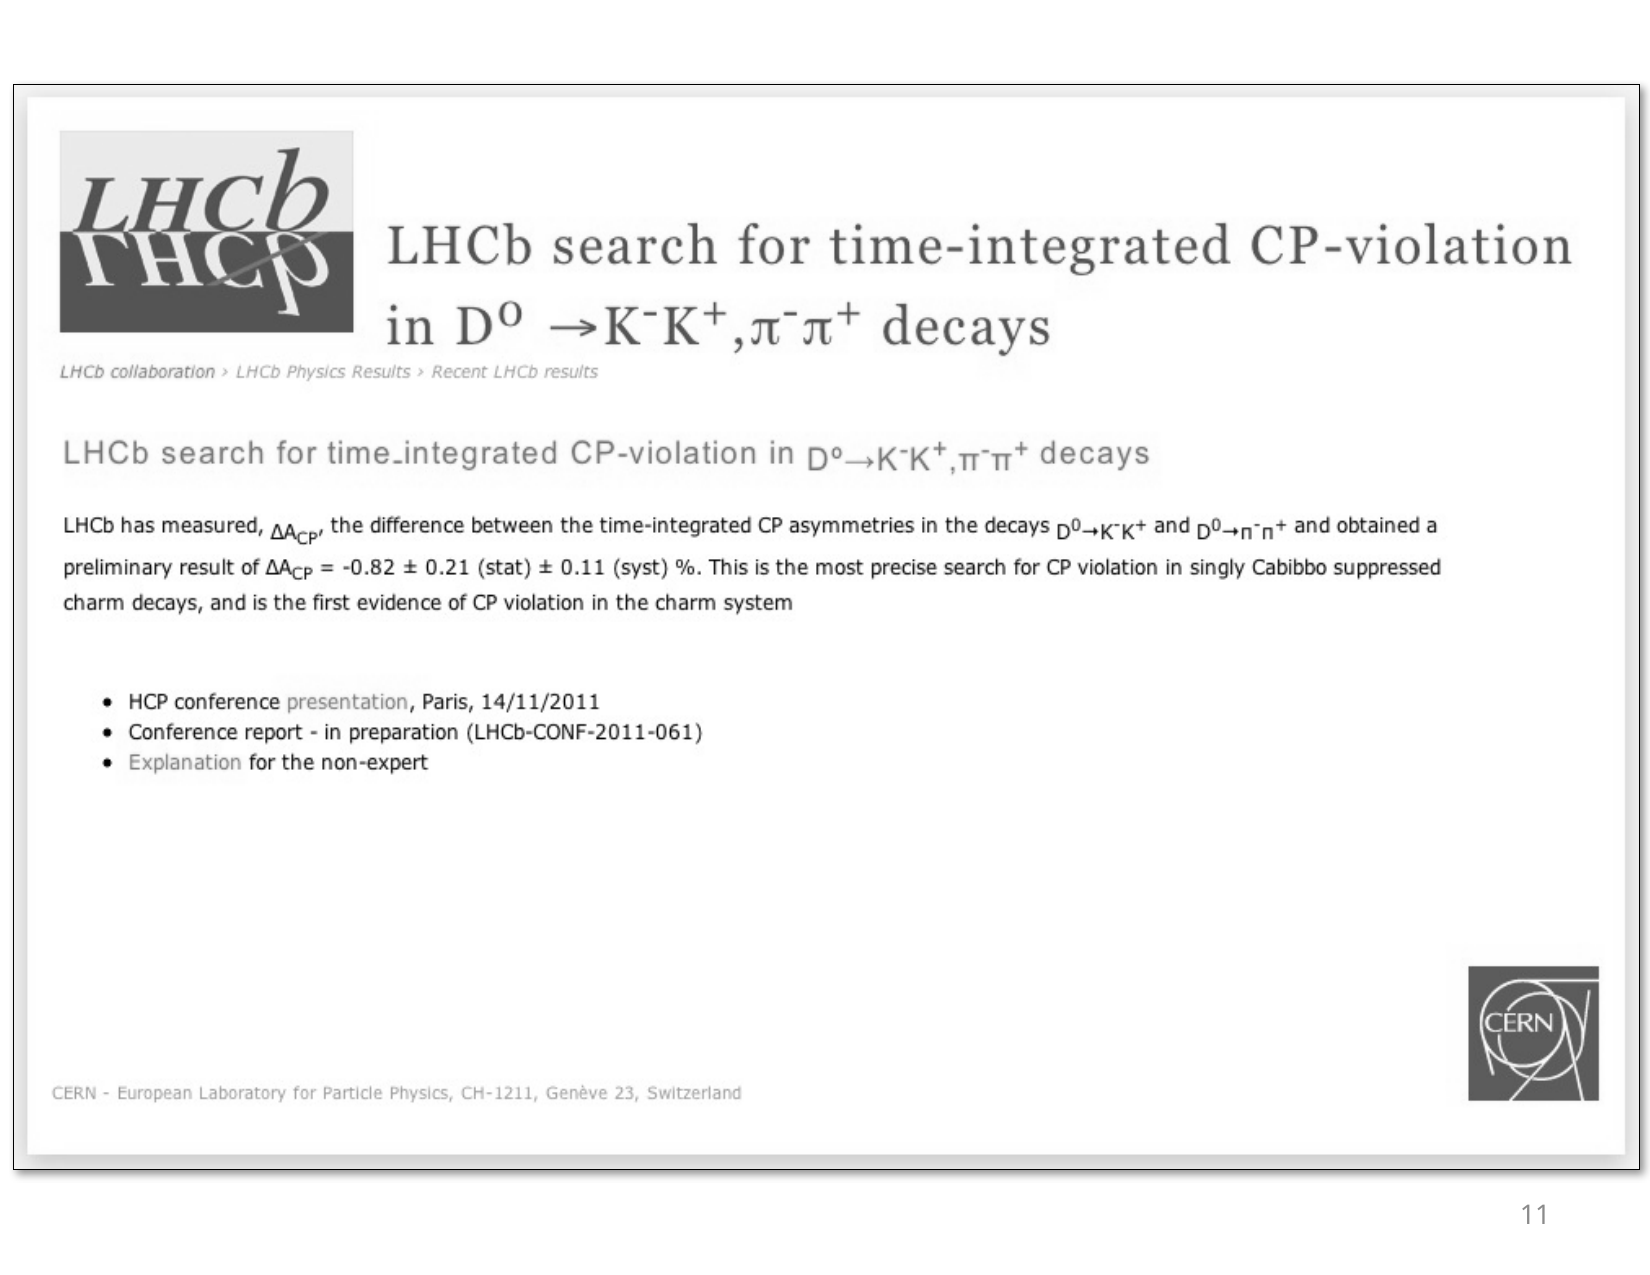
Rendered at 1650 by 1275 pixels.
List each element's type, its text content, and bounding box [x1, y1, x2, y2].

slide_number 10 [1182, 1181, 1568, 1250]
picture [12, 84, 1640, 1170]
